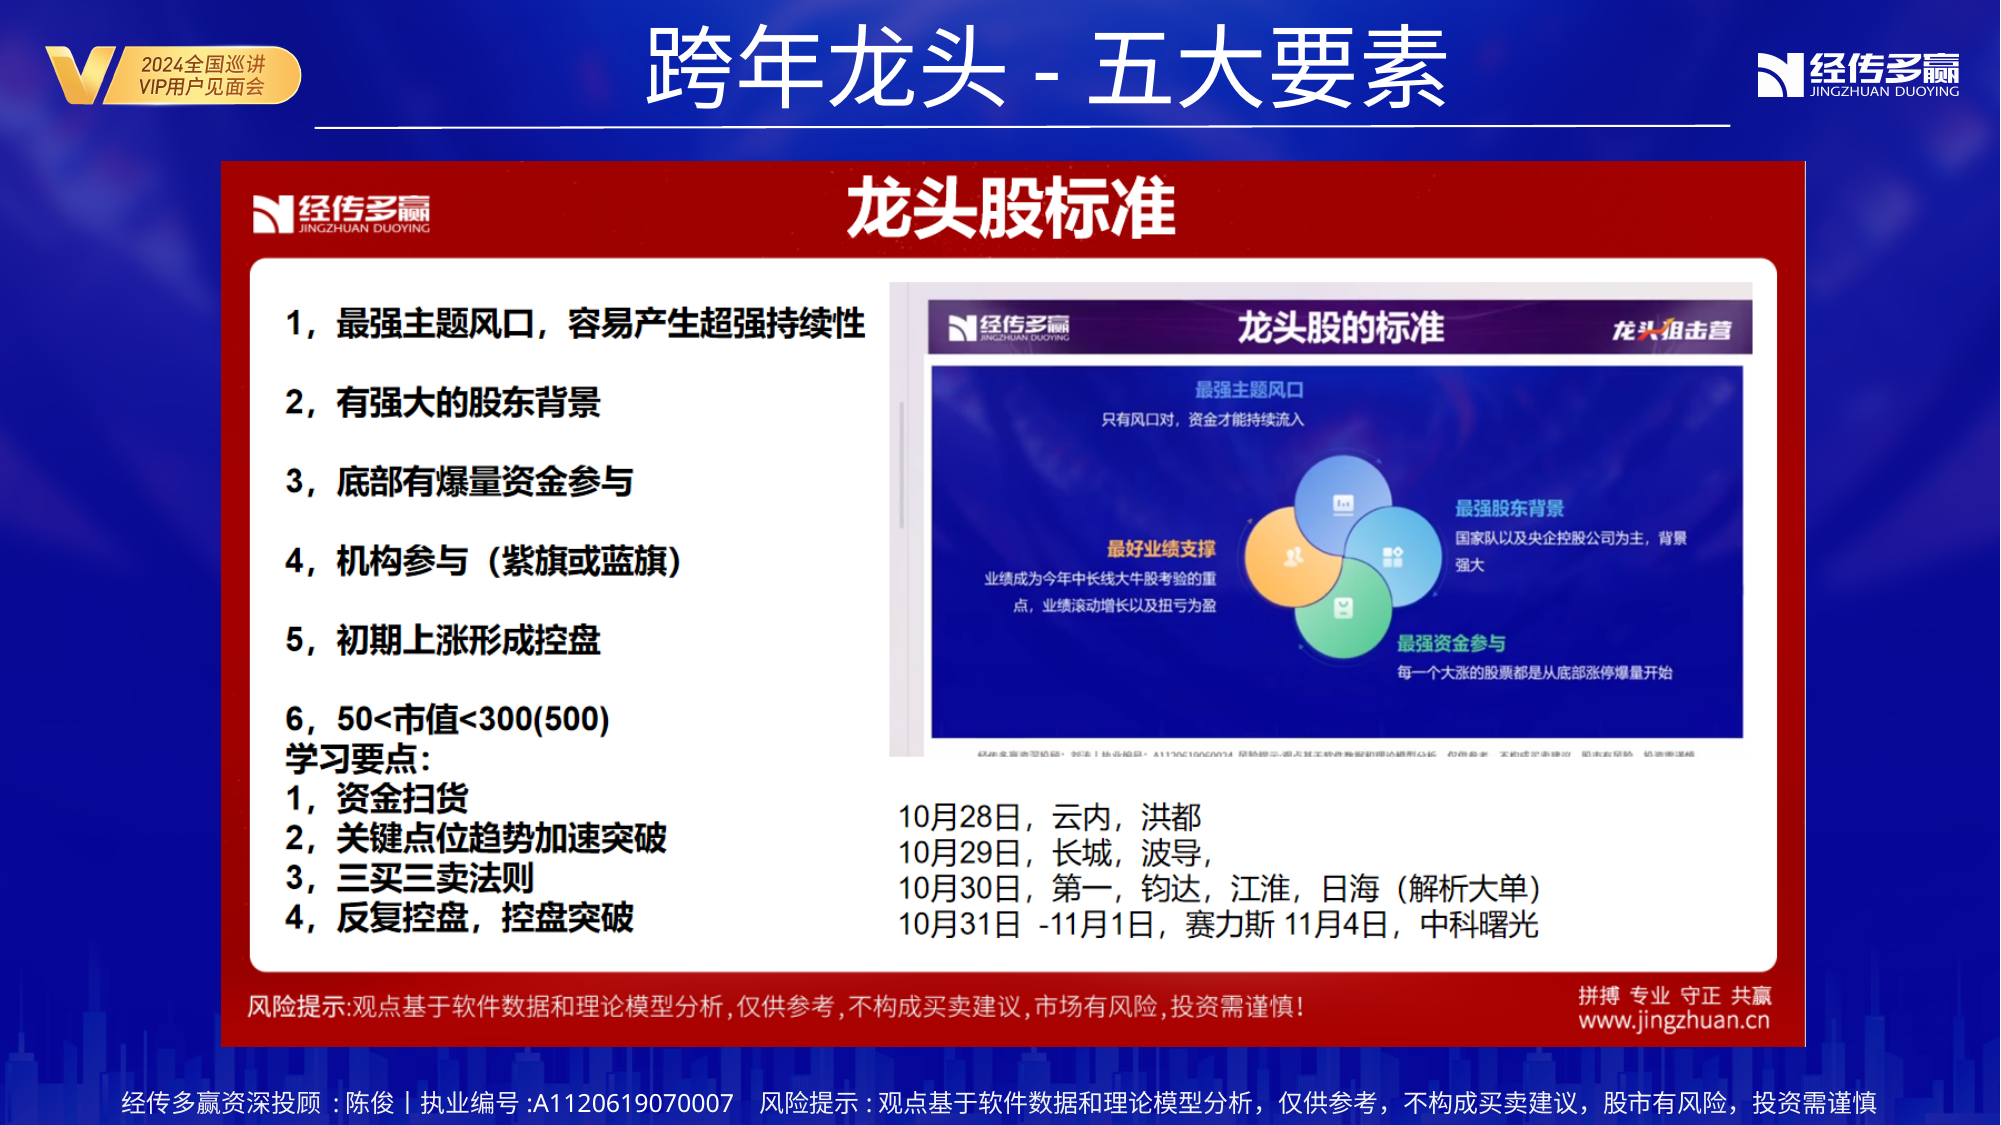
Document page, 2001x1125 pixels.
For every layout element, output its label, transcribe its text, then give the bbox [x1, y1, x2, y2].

picture [0, 0, 2000, 1125]
text_box 经传多赢资深投顾 :陈俊丨执业编号:A1120619070007 风险提示:观点基于软件数据和理论模型分析，仅供参考，不构成买卖建议，股市有风险，投资需谨慎 [102, 1079, 1898, 1125]
text_box 跨年龙头-五大要素 [416, 2, 1679, 128]
